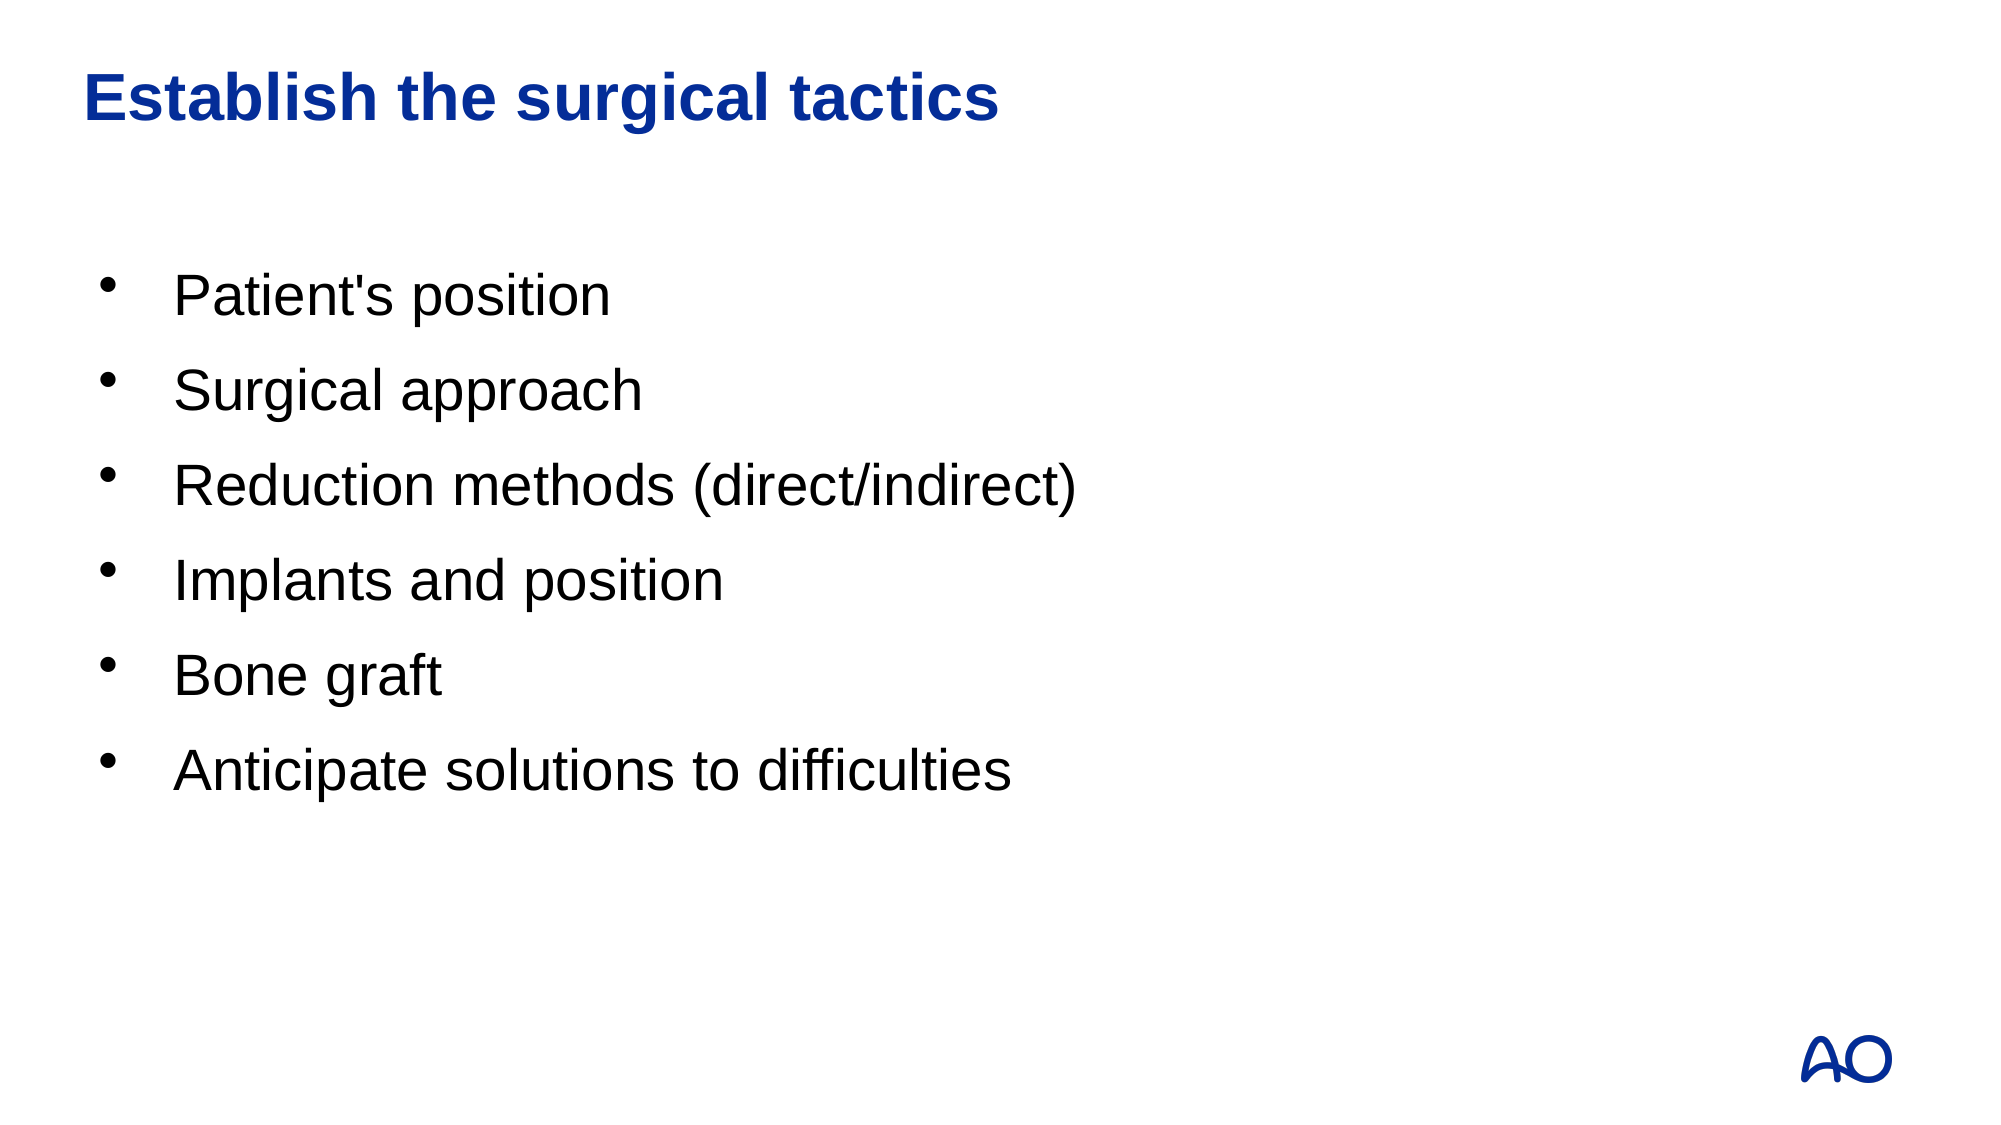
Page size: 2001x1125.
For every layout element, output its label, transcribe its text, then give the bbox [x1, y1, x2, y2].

list Patient's position Surgical approach Reduction methods (direct/indirect) Implants and position Bone graft Anticipate solutions to difficulties [83, 249, 1894, 1017]
picture [1801, 1035, 1892, 1083]
title Establish the surgical tactics [83, 62, 1894, 213]
